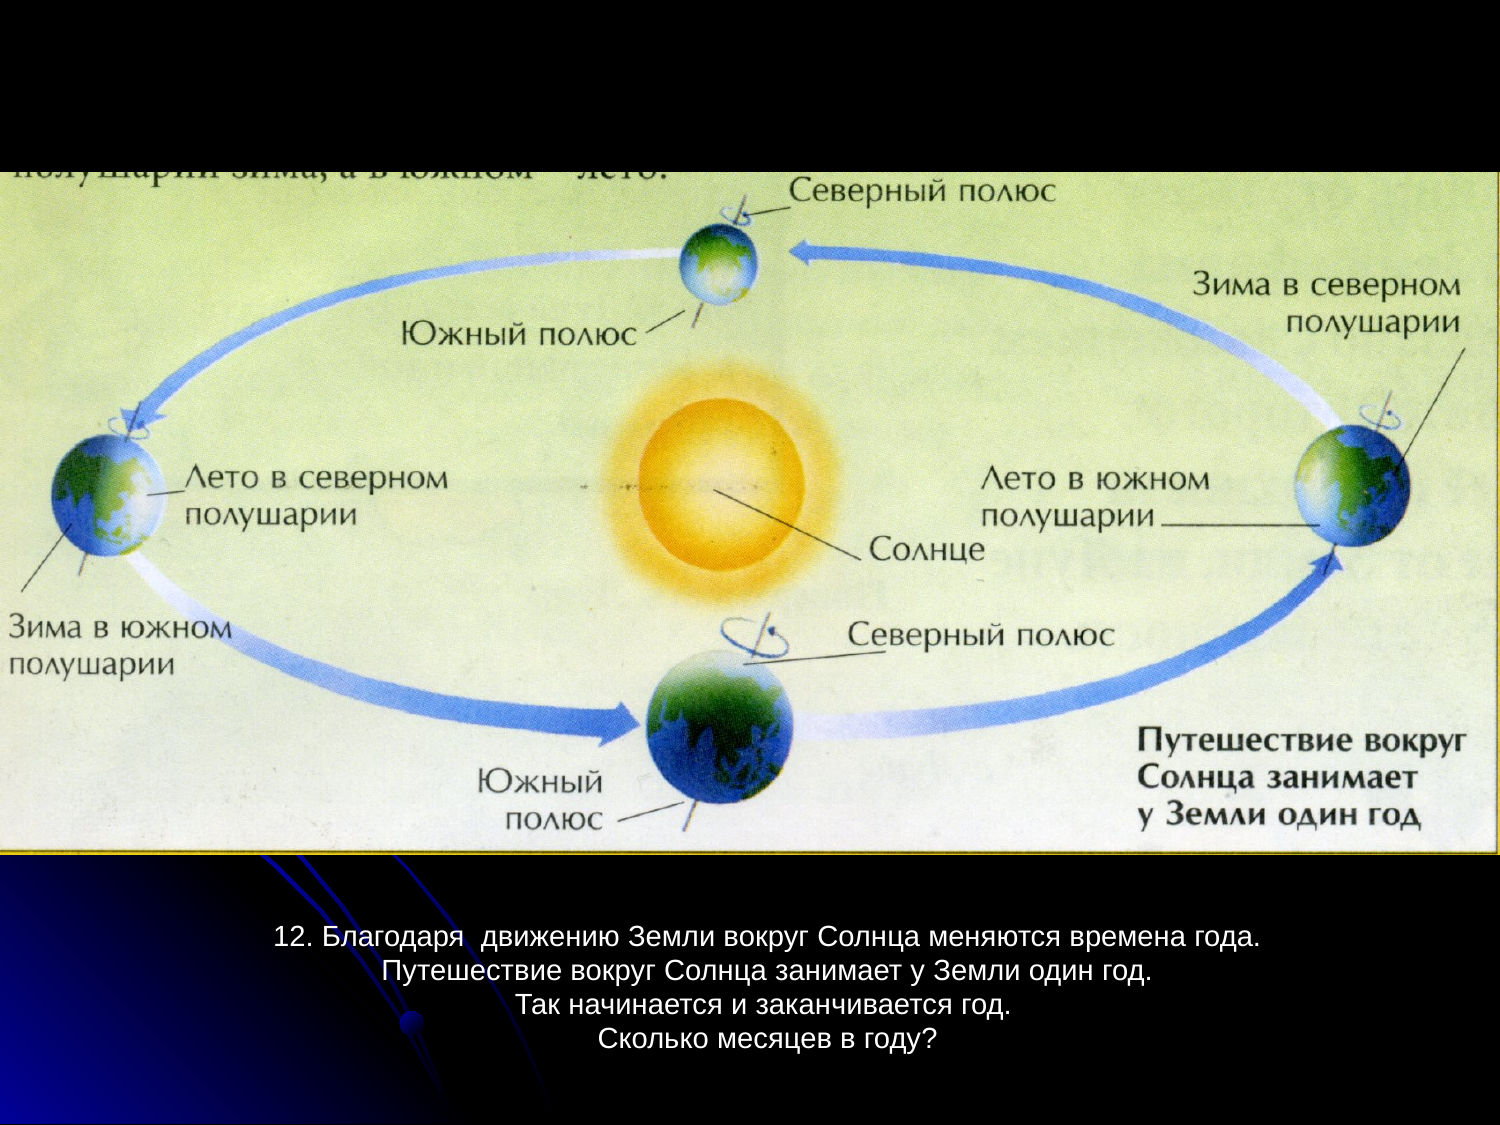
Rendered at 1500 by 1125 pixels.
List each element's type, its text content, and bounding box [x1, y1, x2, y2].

picture [0, 172, 1500, 855]
list 12. Благодаря движению Земли вокруг Солнца меняются времена года. Путешествие вокруг Солнца занимает у Земли один год. Так начинается и заканчивается год. Сколько месяцев в году? [206, 916, 1330, 1125]
